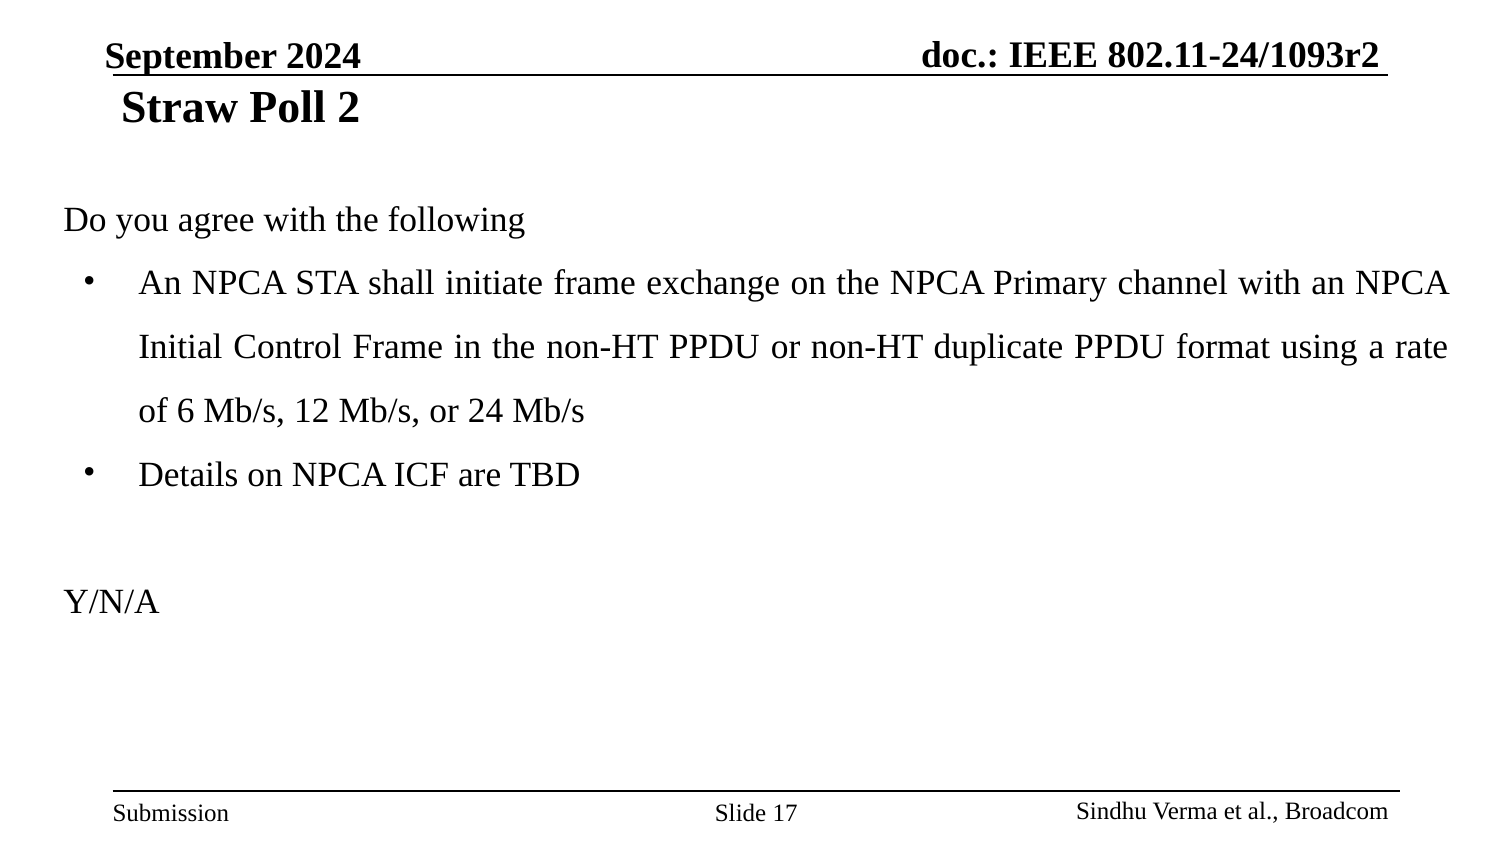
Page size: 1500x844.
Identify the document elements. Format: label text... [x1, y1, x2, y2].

slide_number Slide ‹#› [712, 796, 800, 820]
list Do you agree with the following An NPCA STA shall initiate frame exchange on the NPCA Primary channel with an NPCA Initial Control Frame in the non-HT PPDU or non-HT duplicate PPDU format using a rate of 6 Mb/s, 12 Mb/s, or 24 Mb/s Details on NPCA ICF are TBD Y/N/A [52, 130, 1461, 777]
title Straw Poll 2 [109, 72, 1378, 130]
